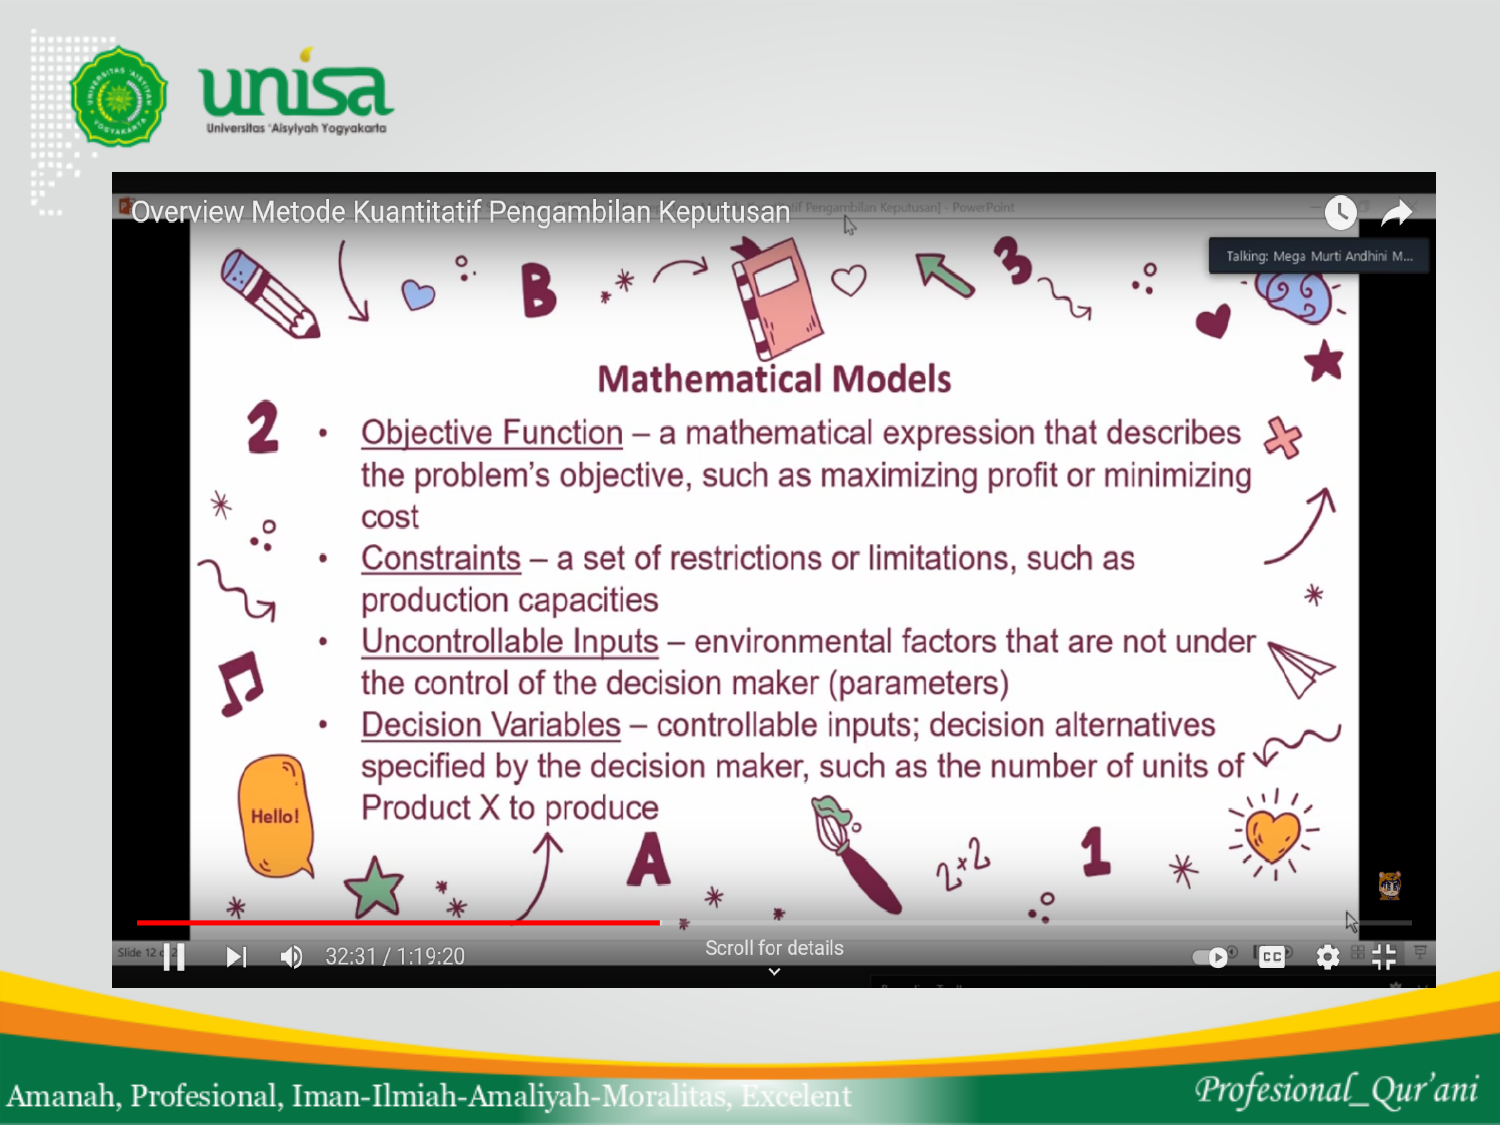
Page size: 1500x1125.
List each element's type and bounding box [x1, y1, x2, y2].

picture [0, 0, 1500, 1125]
list [112, 172, 1436, 988]
